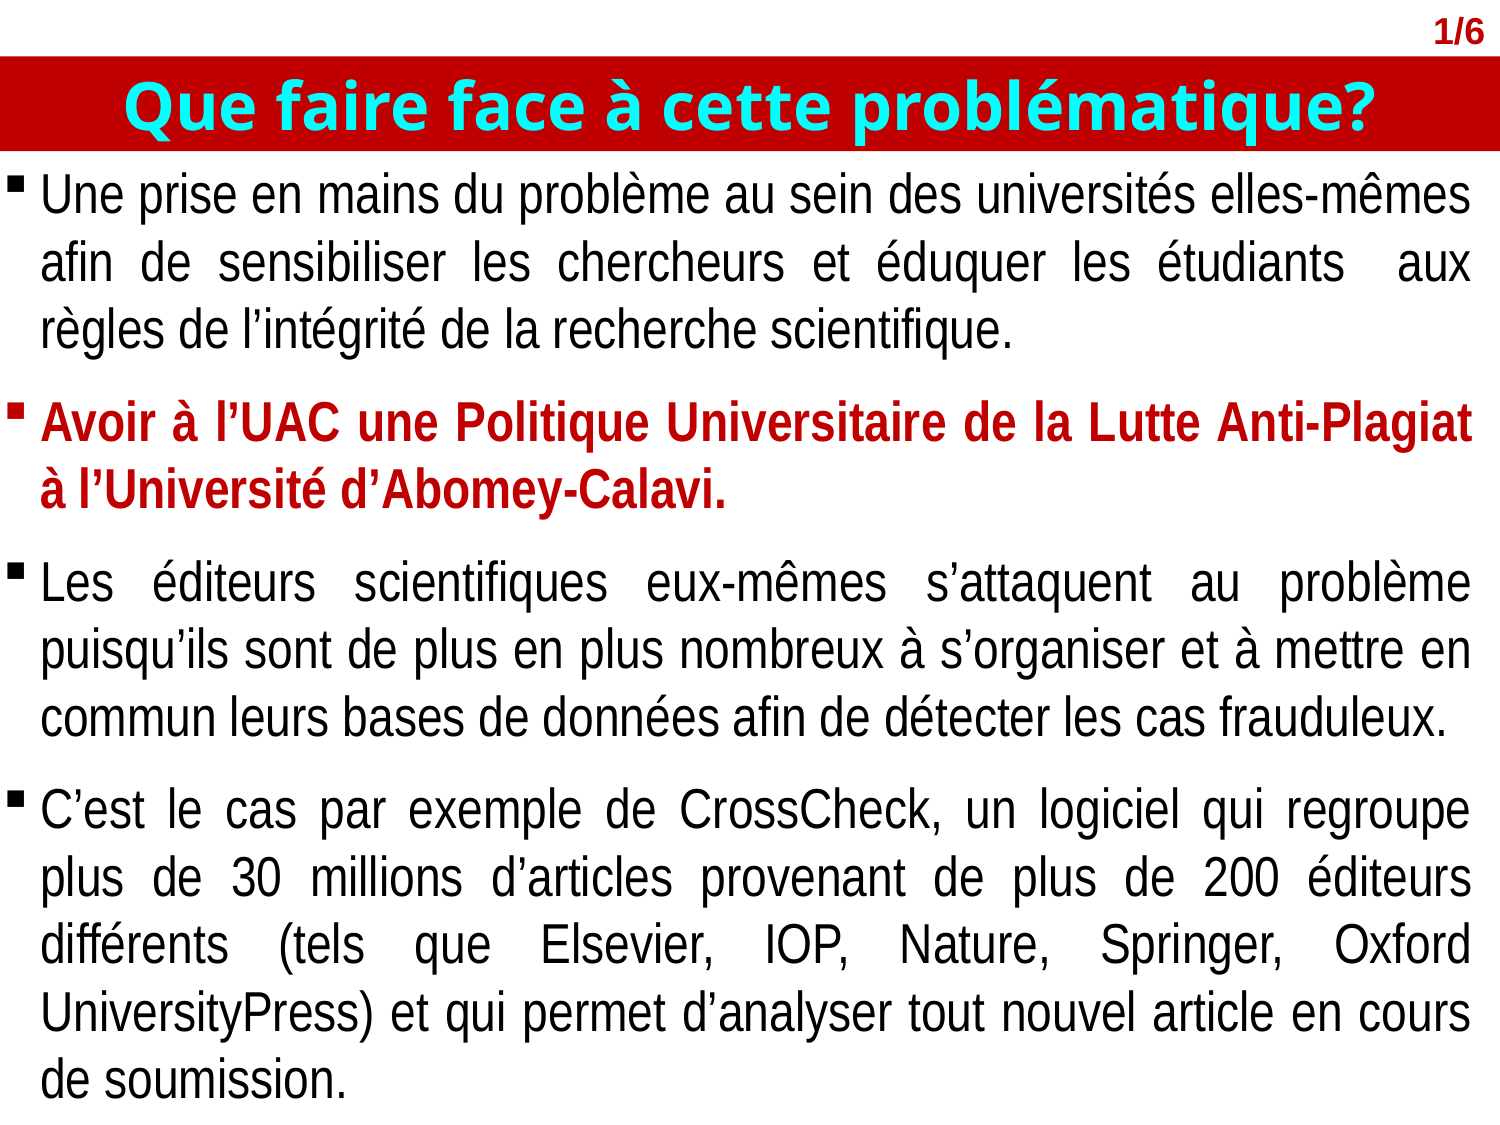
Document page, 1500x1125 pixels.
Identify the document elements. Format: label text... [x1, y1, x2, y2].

text_box Une prise en mains du problème au sein des universités elles-mêmes afin de sensibiliser les chercheurs et éduquer les étudiants aux règles de l’intégrité de la recherche scientifique. Avoir à l’UAC une Politique Universitaire de la Lutte Anti-Plagiat à l’Université d’Abomey-Calavi. Les éditeurs scientifiques eux-mêmes s’attaquent au problème puisqu’ils sont de plus en plus nombreux à s’organiser et à mettre en commun leurs bases de données afin de détecter les cas frauduleux. C’est le cas par exemple de CrossCheck, un logiciel qui regroupe plus de 30 millions d’articles provenant de plus de 200 éditeurs différents (tels que Elsevier, IOP, Nature, Springer, Oxford UniversityPress) et qui permet d’analyser tout nouvel article en cours de soumission. [0, 152, 1489, 1118]
text_box 1/6 [1347, 0, 1500, 60]
text_box Que faire face à cette problématique? [0, 56, 1500, 152]
